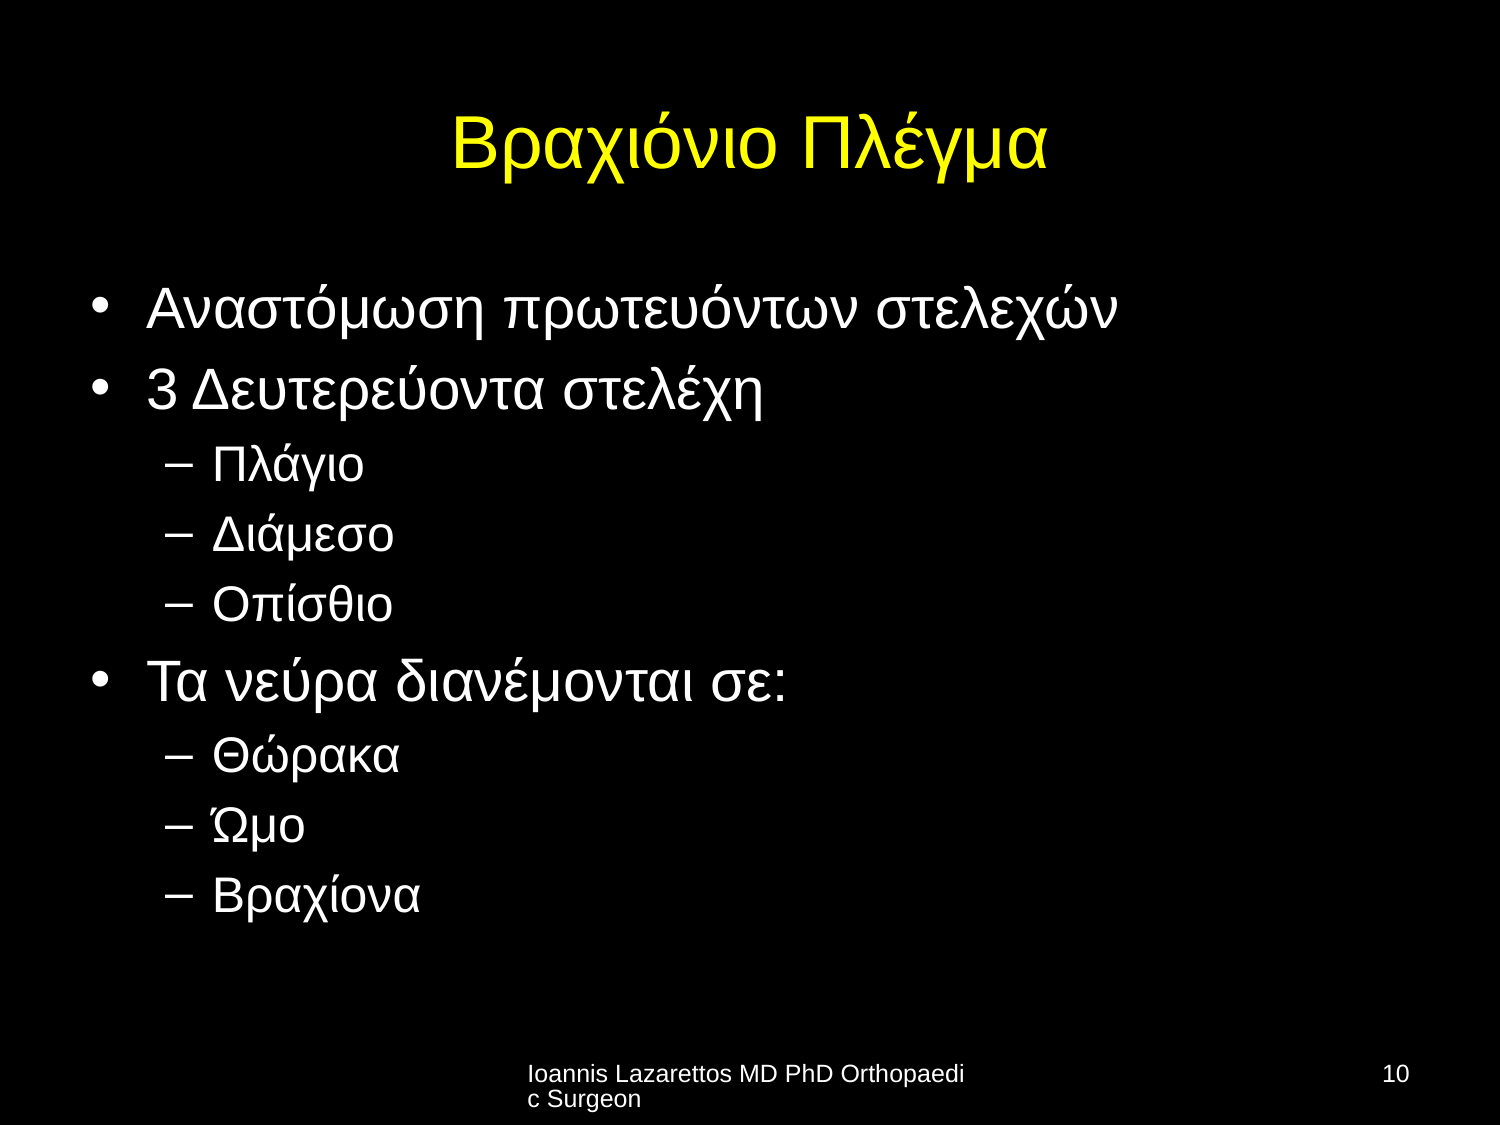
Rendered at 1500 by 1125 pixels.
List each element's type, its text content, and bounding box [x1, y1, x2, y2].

footer Ioannis Lazarettos MD PhD Orthopaedic Surgeon [512, 1042, 988, 1103]
title Βραχιόνιο Πλέγμα [75, 45, 1425, 233]
slide_number 10 [1074, 1042, 1425, 1103]
list Αναστόμωση πρωτευόντων στελεχών 3 Δευτερεύοντα στελέχη Πλάγιο Διάμεσο Οπίσθιο Τα νεύρα διανέμονται σε: Θώρακα Ώμο Βραχίονα [75, 262, 1425, 1005]
